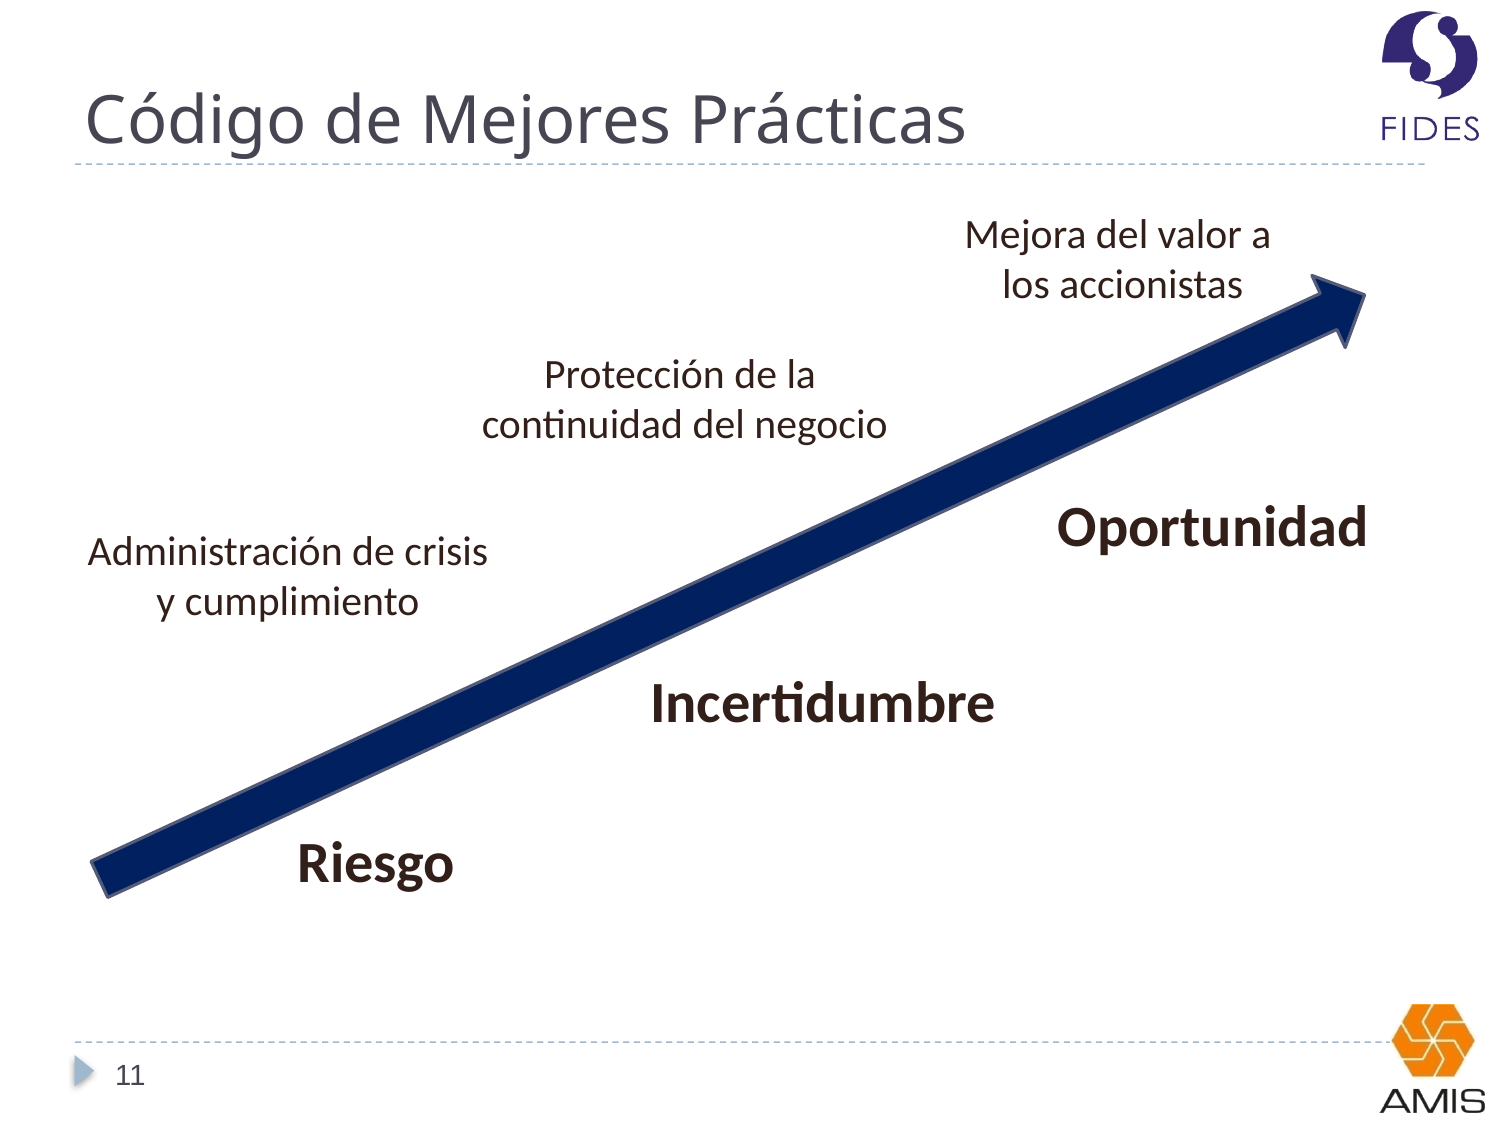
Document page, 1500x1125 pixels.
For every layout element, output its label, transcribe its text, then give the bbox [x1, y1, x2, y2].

picture [1421, 11, 1479, 141]
picture [1379, 1004, 1485, 1113]
text_box Administración de crisis y cumplimiento [72, 516, 504, 632]
text_box Protección de la continuidad del negocio [466, 339, 903, 455]
text_box Código de Mejores Prácticas [70, 11, 1421, 164]
text_box Oportunidad [1043, 480, 1384, 566]
slide_number 11 [100, 1048, 426, 1109]
text_box [89, 273, 1367, 899]
text_box Incertidumbre [635, 656, 1011, 741]
text_box Mejora del valor a los accionistas [949, 199, 1287, 314]
text_box Riesgo [282, 816, 470, 902]
